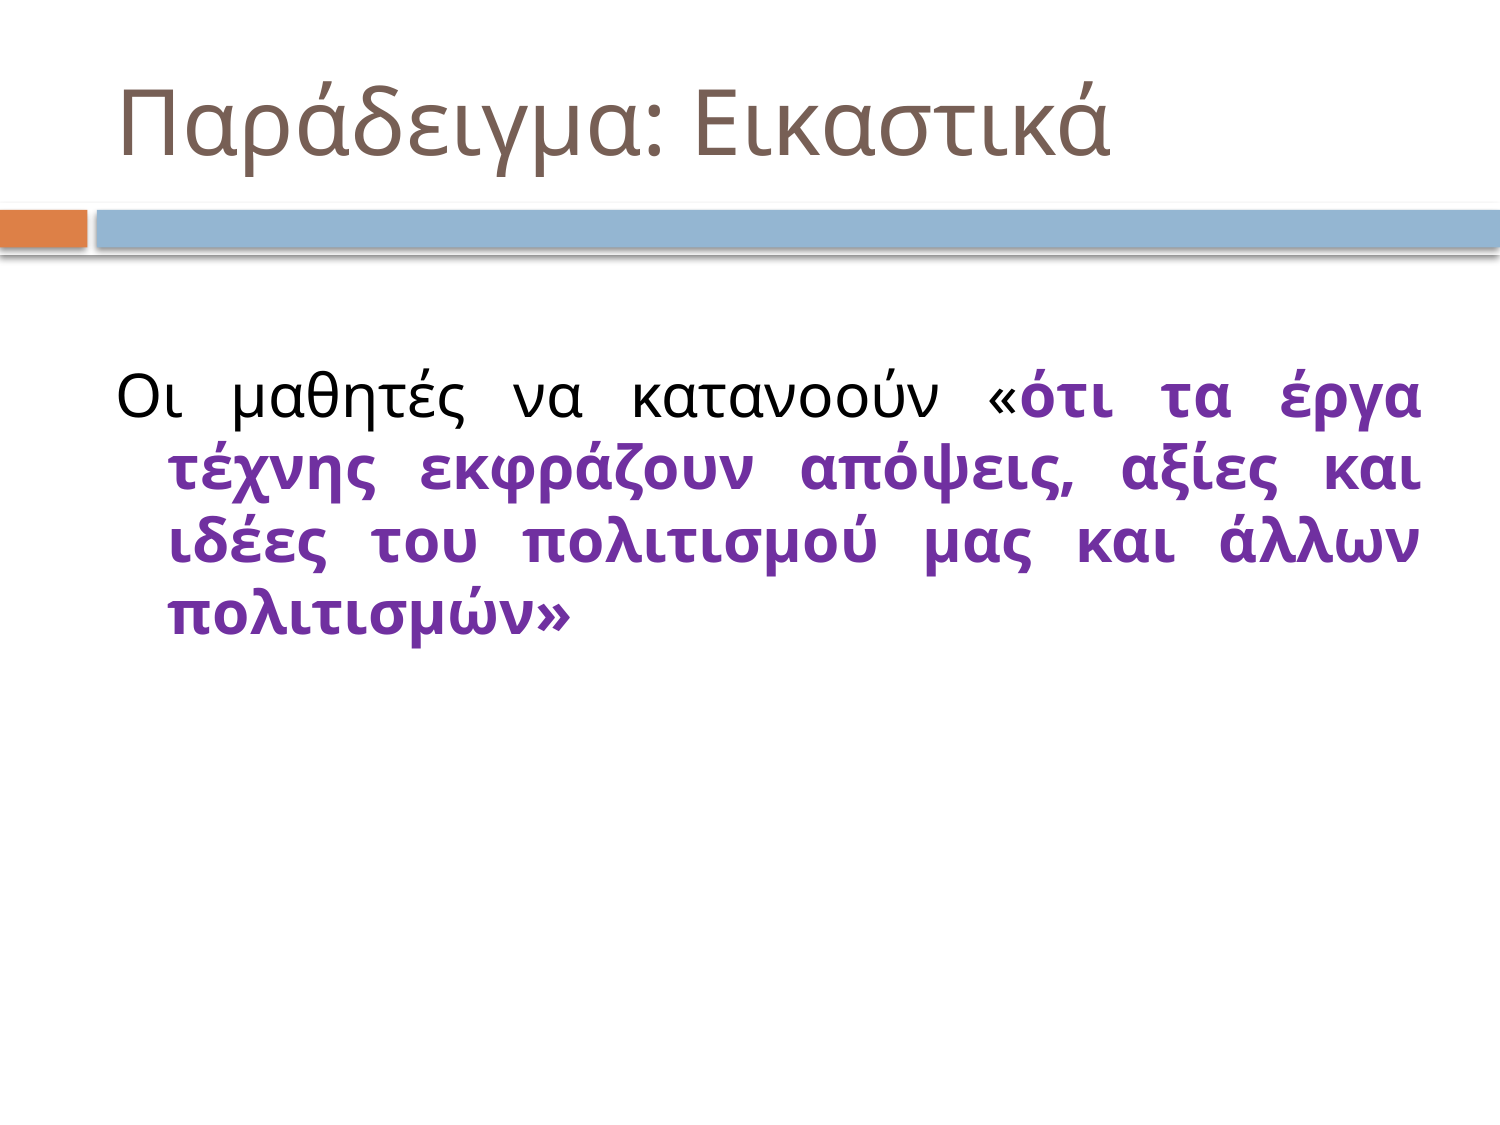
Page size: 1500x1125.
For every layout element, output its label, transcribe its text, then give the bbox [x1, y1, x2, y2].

title Παράδειγμα: Εικαστικά [100, 37, 1439, 201]
list Οι μαθητές να κατανοούν «ότι τα έργα τέχνης εκφράζουν απόψεις, αξίες και ιδέες του πολιτισμού μας και άλλων πολιτισμών» [100, 262, 1439, 1001]
